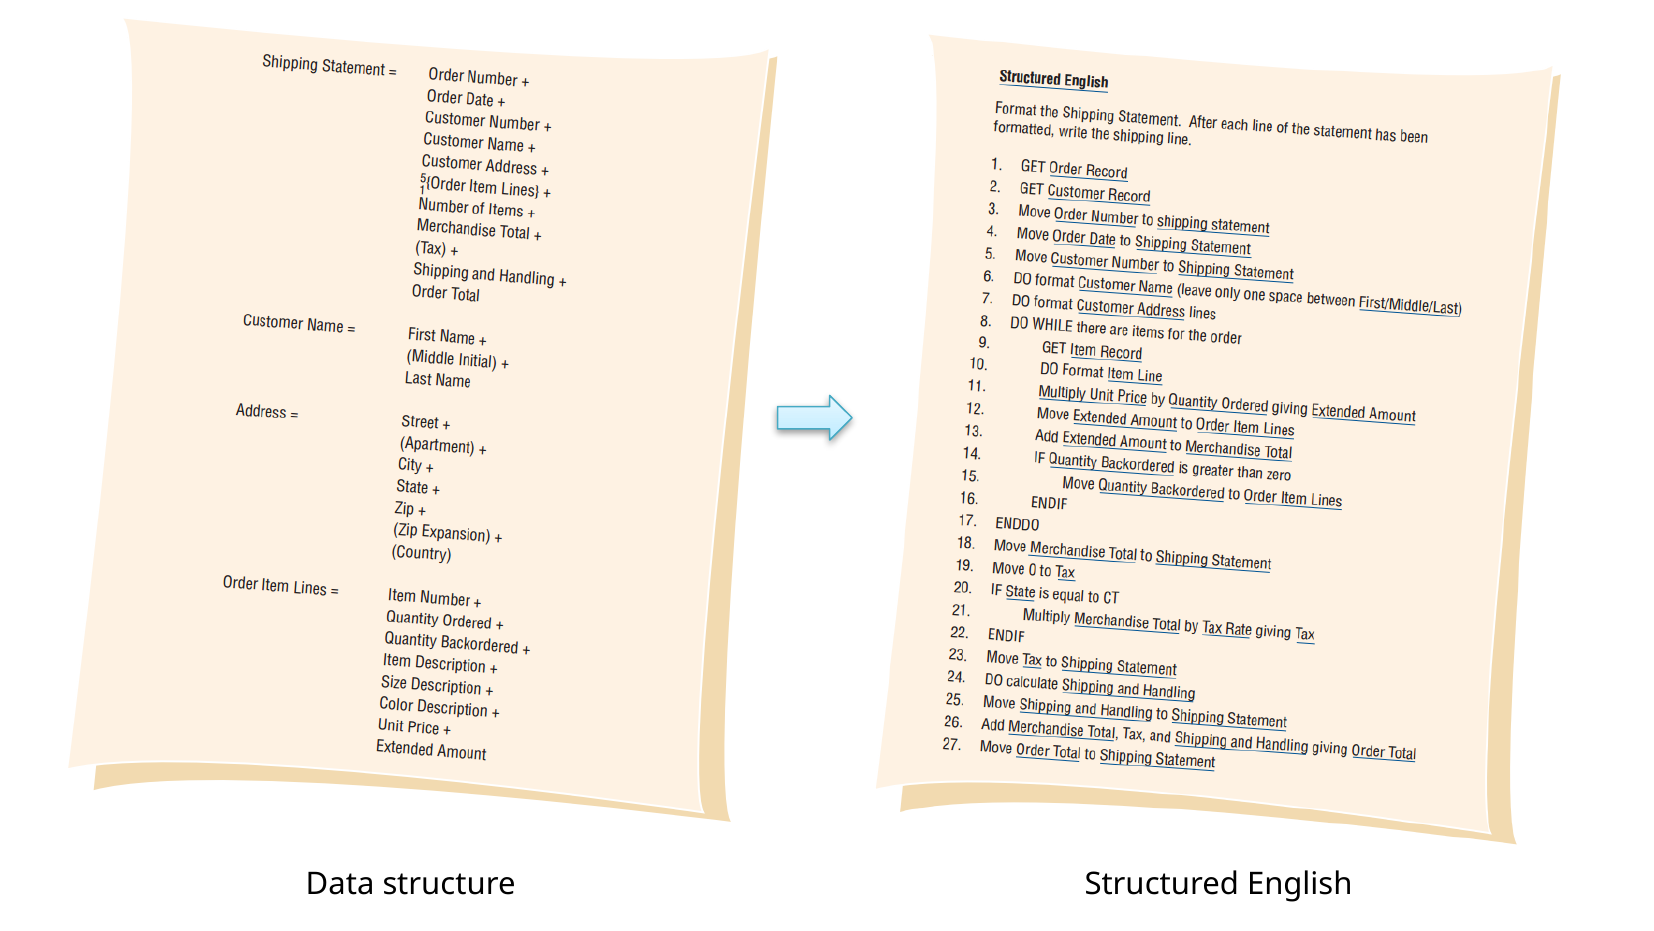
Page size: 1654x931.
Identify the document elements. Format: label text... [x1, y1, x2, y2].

text_box Structured English [914, 860, 1523, 908]
picture [55, 9, 778, 826]
text_box Data structure [106, 855, 715, 908]
picture [875, 27, 1562, 852]
text_box [782, 394, 853, 441]
